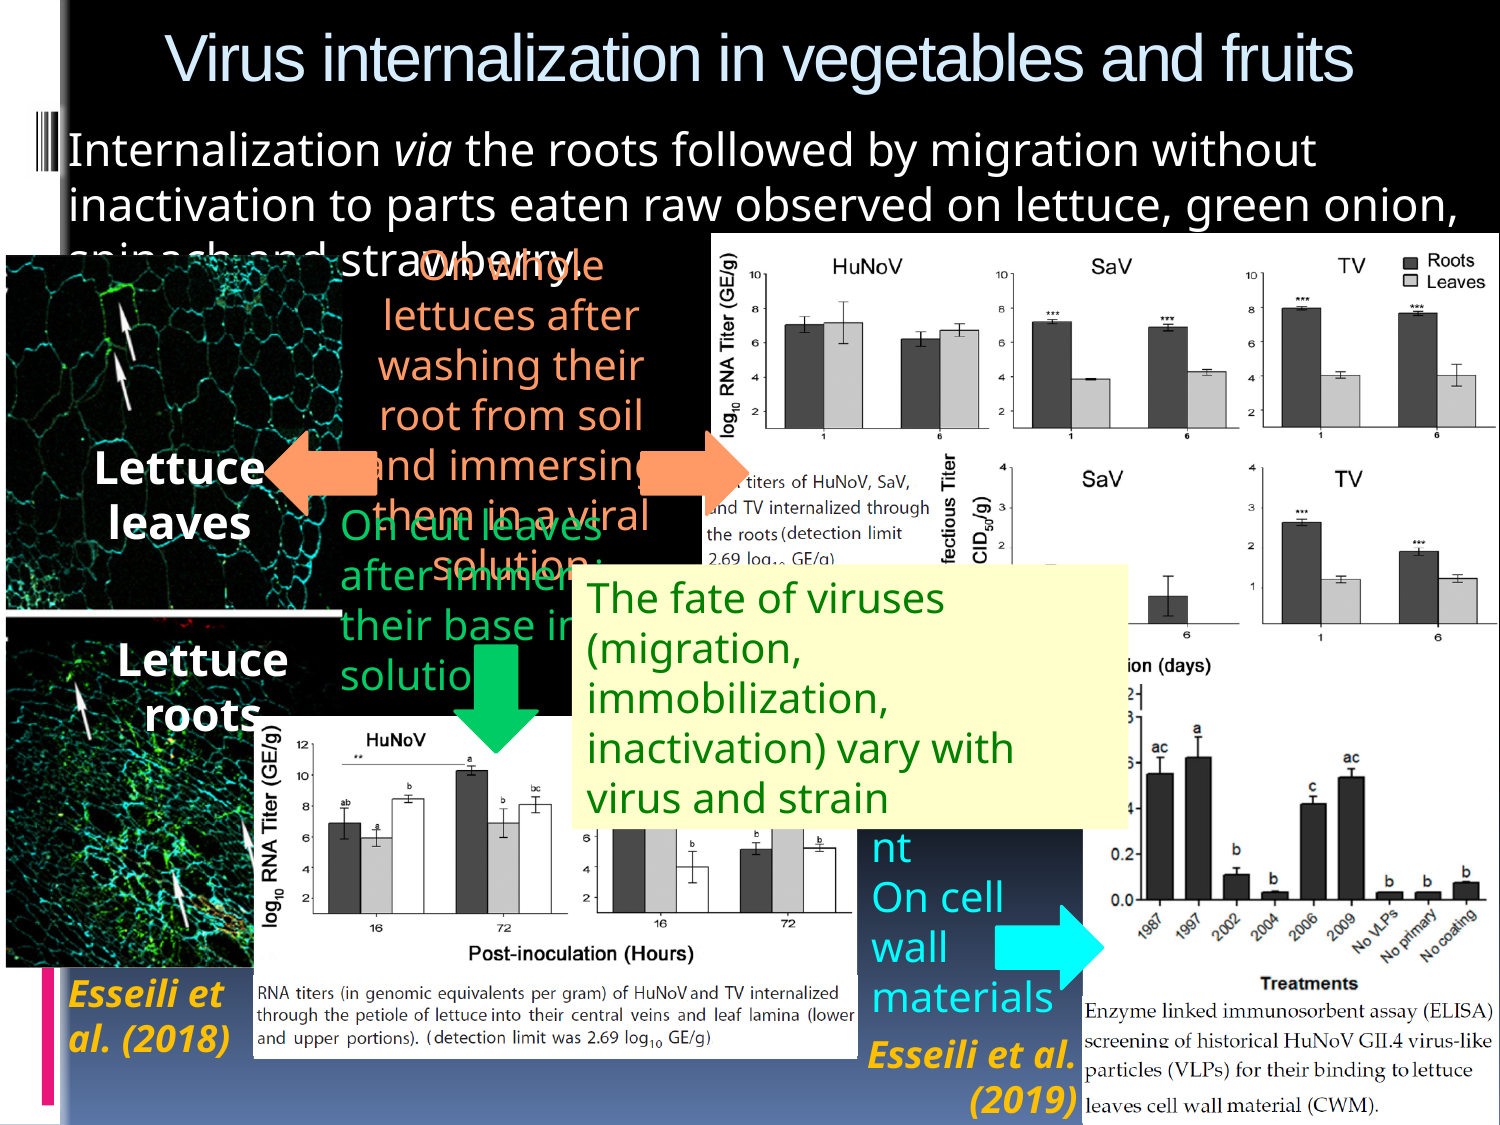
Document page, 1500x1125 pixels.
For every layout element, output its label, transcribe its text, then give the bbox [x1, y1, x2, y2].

text_box On cut leaves after immersing their base in a viral solution [352, 491, 694, 707]
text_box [5, 254, 343, 969]
text_box The fate of viruses (migration, immobilization, inactivation) vary with virus and strain [571, 564, 1074, 830]
text_box Attachment On cell wall materials [867, 830, 1074, 1029]
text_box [253, 715, 858, 1059]
text_box Esseili et al. (2019) [850, 1029, 1074, 1125]
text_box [1082, 693, 1500, 1125]
text_box Esseili et al. (2018) [53, 979, 249, 1068]
text_box [640, 451, 694, 496]
text_box [352, 451, 378, 496]
text_box [473, 644, 519, 707]
title Virus internalization in vegetables and fruits [150, 7, 1425, 113]
text_box On whole lettuces after washing their root from soil and immersing them in a viral solution [327, 231, 695, 491]
text_box [994, 904, 1074, 991]
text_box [702, 232, 1500, 684]
text_box Internalization via the roots followed by migration without inactivation to parts eaten raw observed on lettuce, green onion, spinach and strawberry. [53, 113, 1500, 247]
